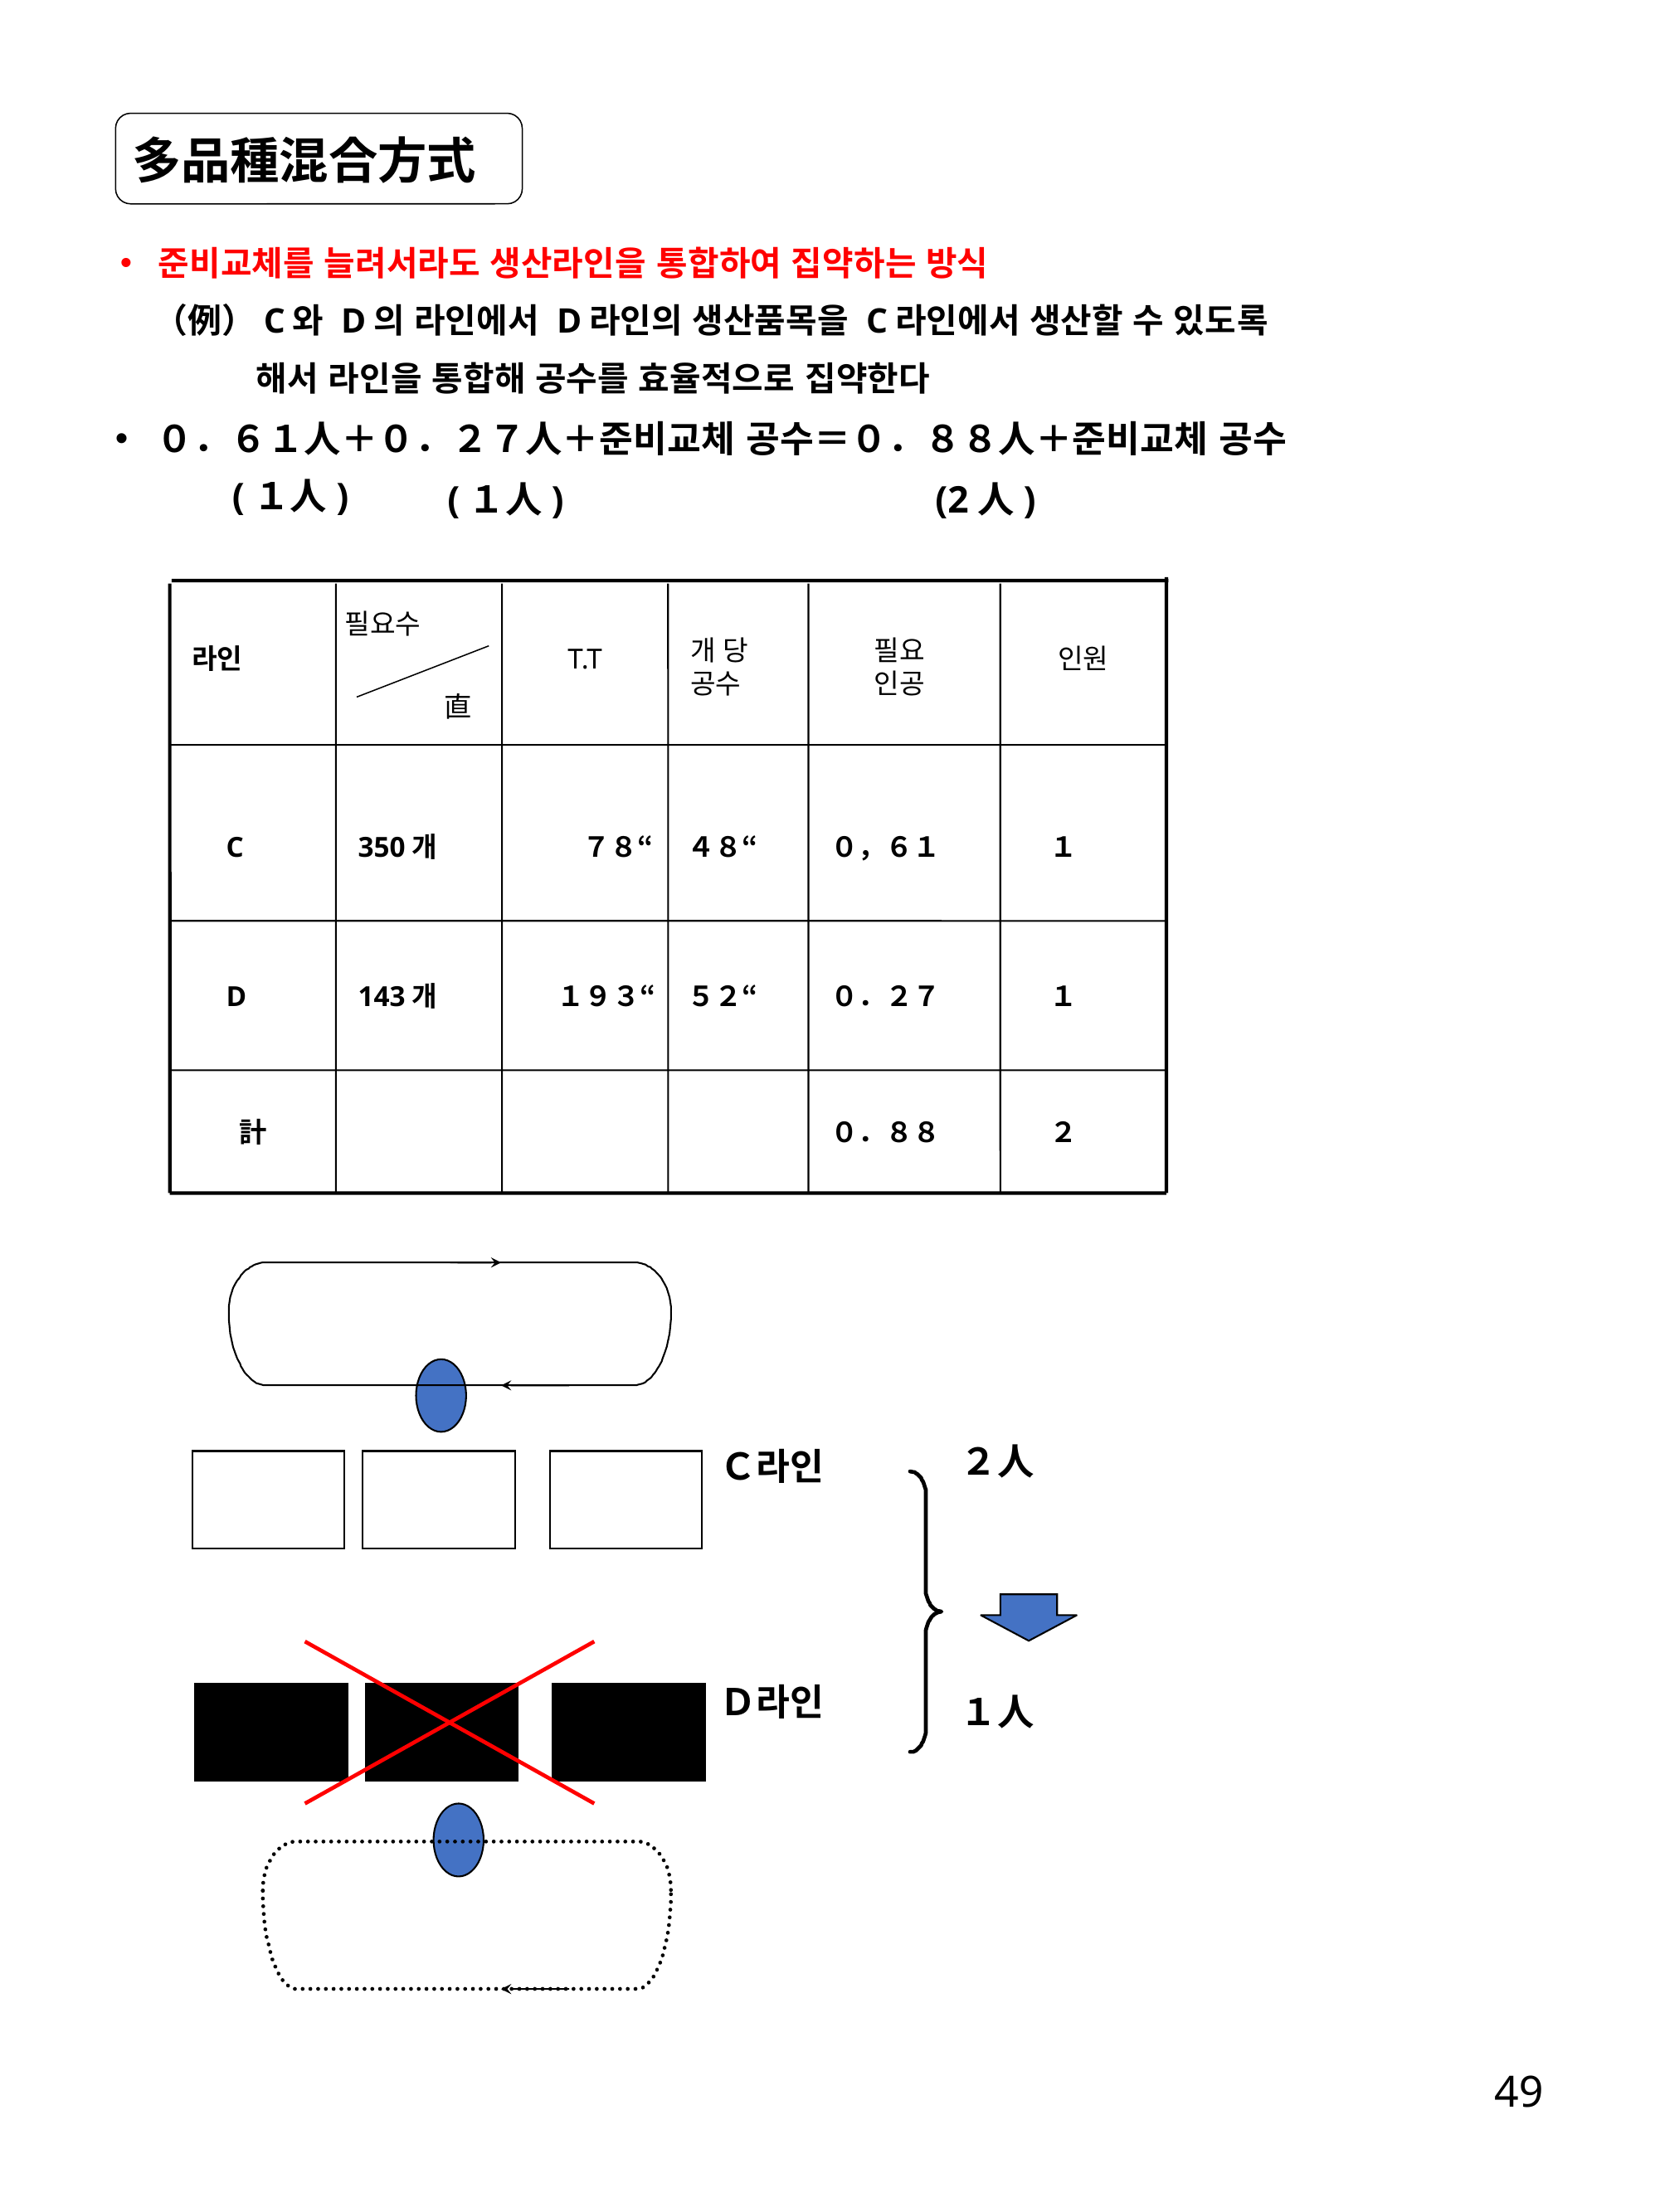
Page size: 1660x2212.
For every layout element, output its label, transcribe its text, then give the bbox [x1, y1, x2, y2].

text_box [192, 1262, 1126, 1990]
text_box (2人) [913, 465, 1101, 533]
list ０．６１人＋０．２７人＋준비교체 공수＝０．８８人＋준비교체 공수 [93, 409, 1536, 498]
text_box (１人) [210, 461, 399, 530]
text_box 多品種混合方式 [115, 113, 523, 204]
list 준비교체를 늘려서라도 생산라인을 통합하여 집약하는 방식 （例）C와 D의 라인에서 D라인의 생산품목을 C라인에서 생산할 수 있도록 해서 라인을 통합해 공수를 효율적으로 집약한다 [98, 235, 1588, 411]
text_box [169, 576, 1169, 1194]
text_box (１人) [425, 465, 613, 533]
text_box 49 [1325, 2058, 1555, 2151]
